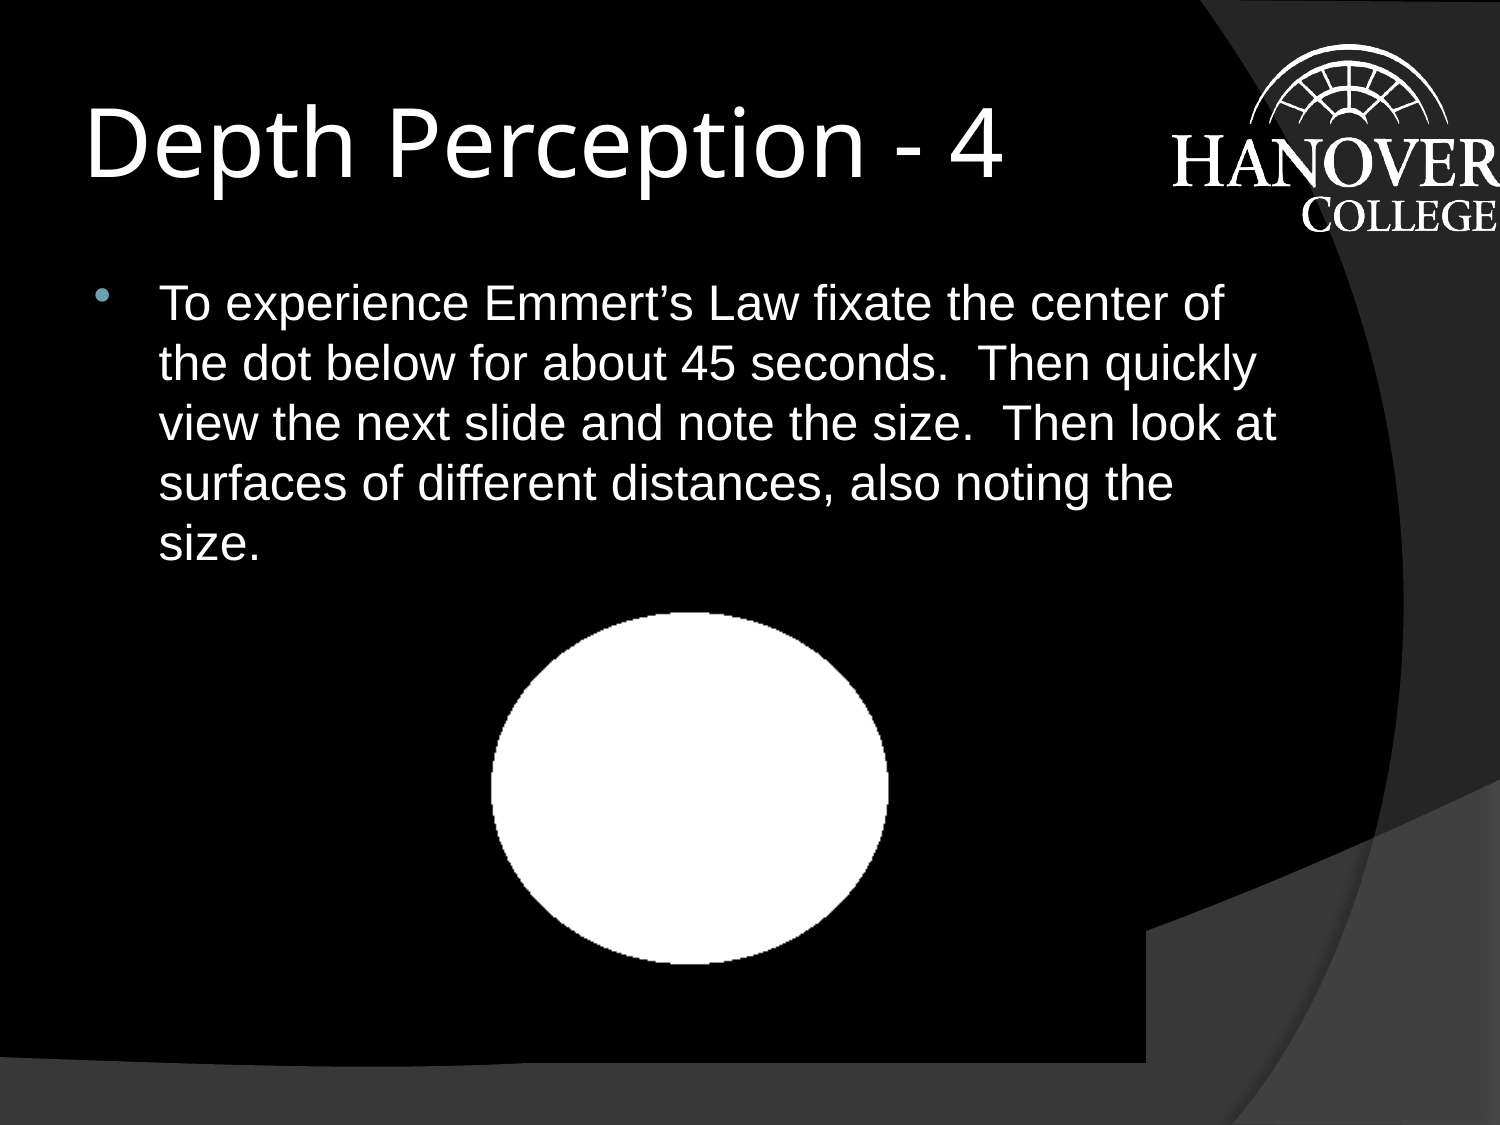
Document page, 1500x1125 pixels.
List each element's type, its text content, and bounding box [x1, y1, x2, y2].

list To experience Emmert’s Law fixate the center of the dot below for about 45 seconds. Then quickly view the next slide and note the size. Then look at surfaces of different distances, also noting the size. [75, 262, 1300, 1005]
picture [274, 524, 1146, 1063]
picture [1172, 44, 1500, 232]
title Depth Perception - 4 [75, 45, 1173, 233]
